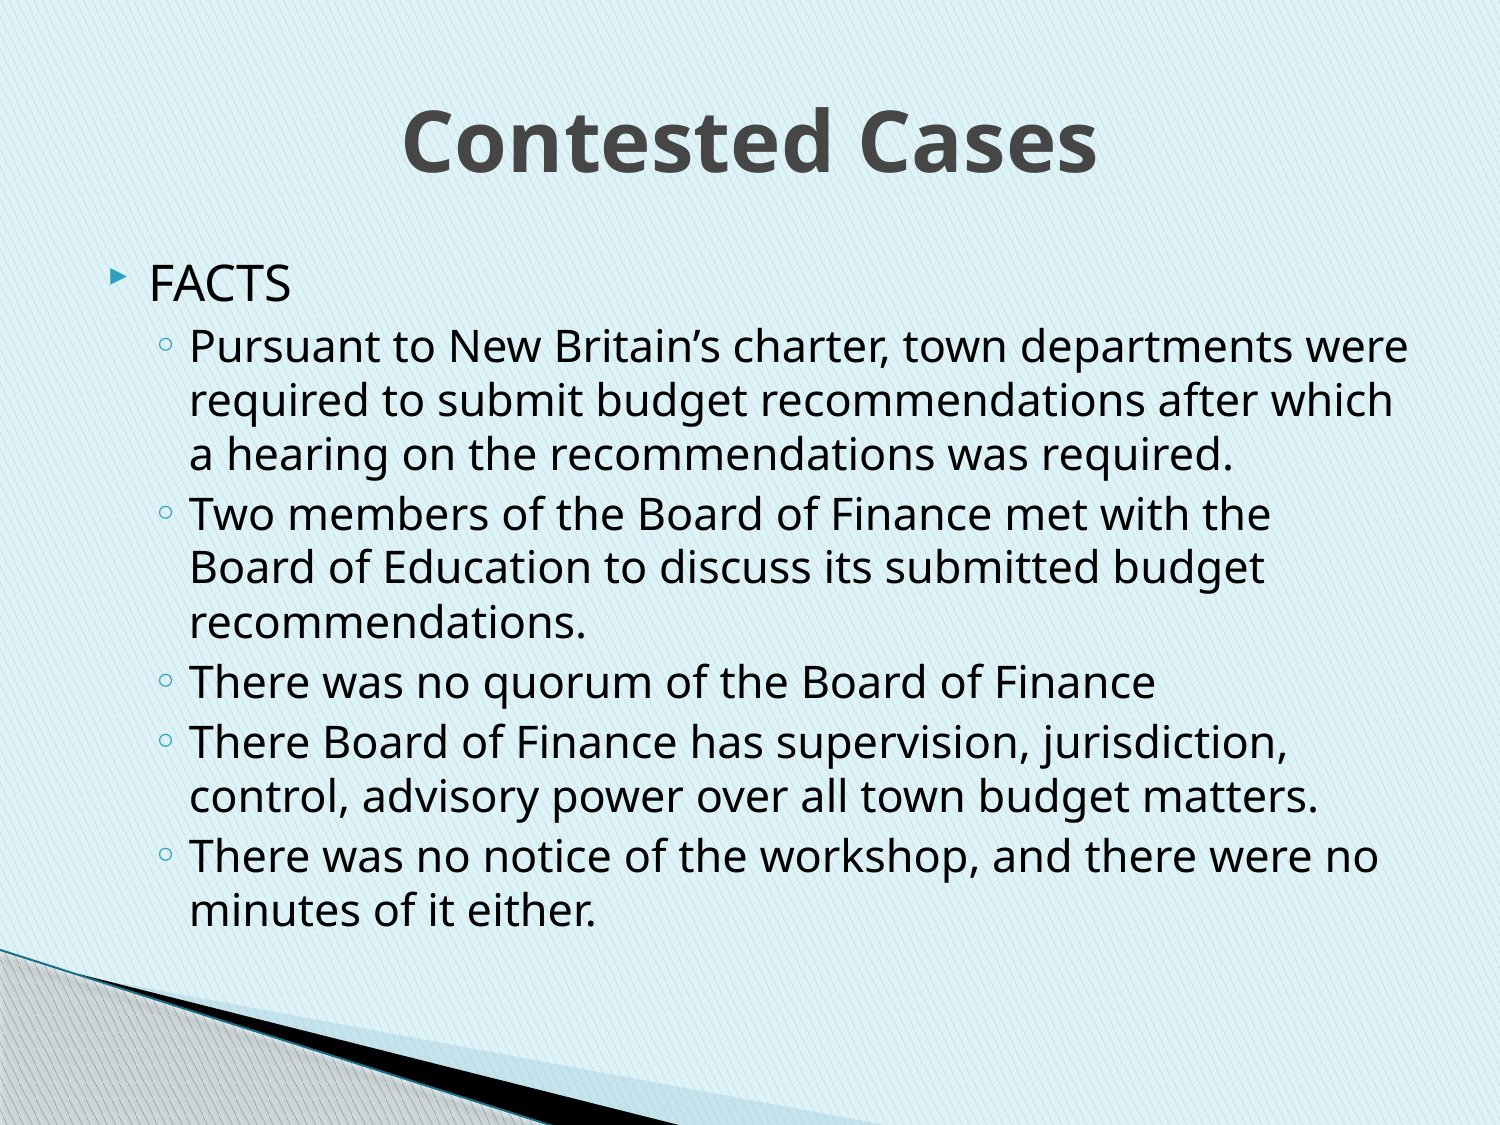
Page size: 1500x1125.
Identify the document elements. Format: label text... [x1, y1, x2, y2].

list FACTS Pursuant to New Britain’s charter, town departments were required to submit budget recommendations after which a hearing on the recommendations was required. Two members of the Board of Finance met with the Board of Education to discuss its submitted budget recommendations. There was no quorum of the Board of Finance There Board of Finance has supervision, jurisdiction, control, advisory power over all town budget matters. There was no notice of the workshop, and there were no minutes of it either. [75, 243, 1425, 986]
title Contested Cases [75, 45, 1425, 233]
